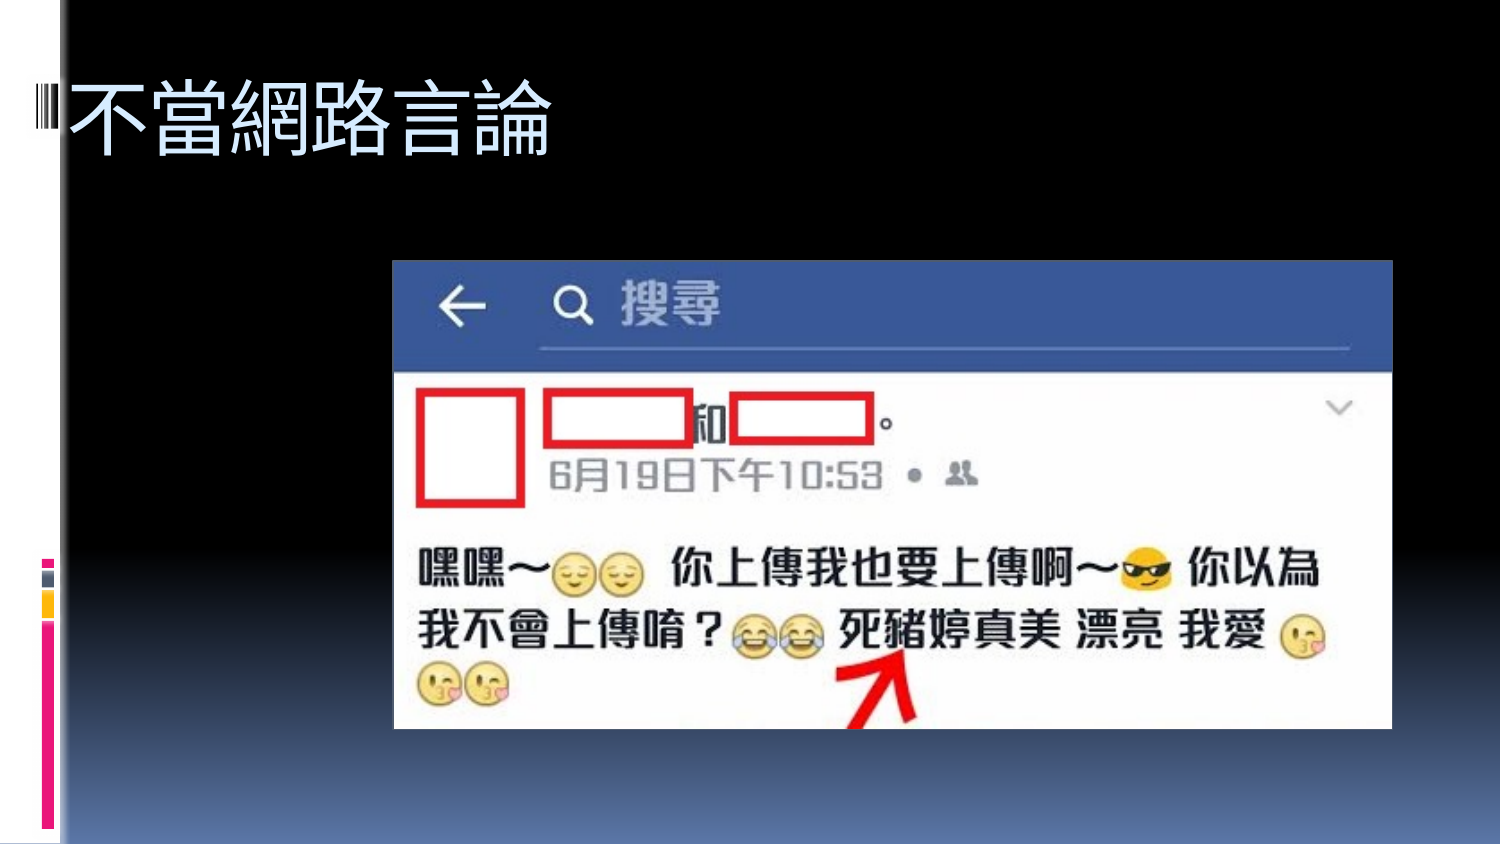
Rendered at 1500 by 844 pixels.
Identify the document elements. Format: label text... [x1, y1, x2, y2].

picture [393, 261, 1393, 730]
title 不當網路言論 [51, 61, 1449, 182]
